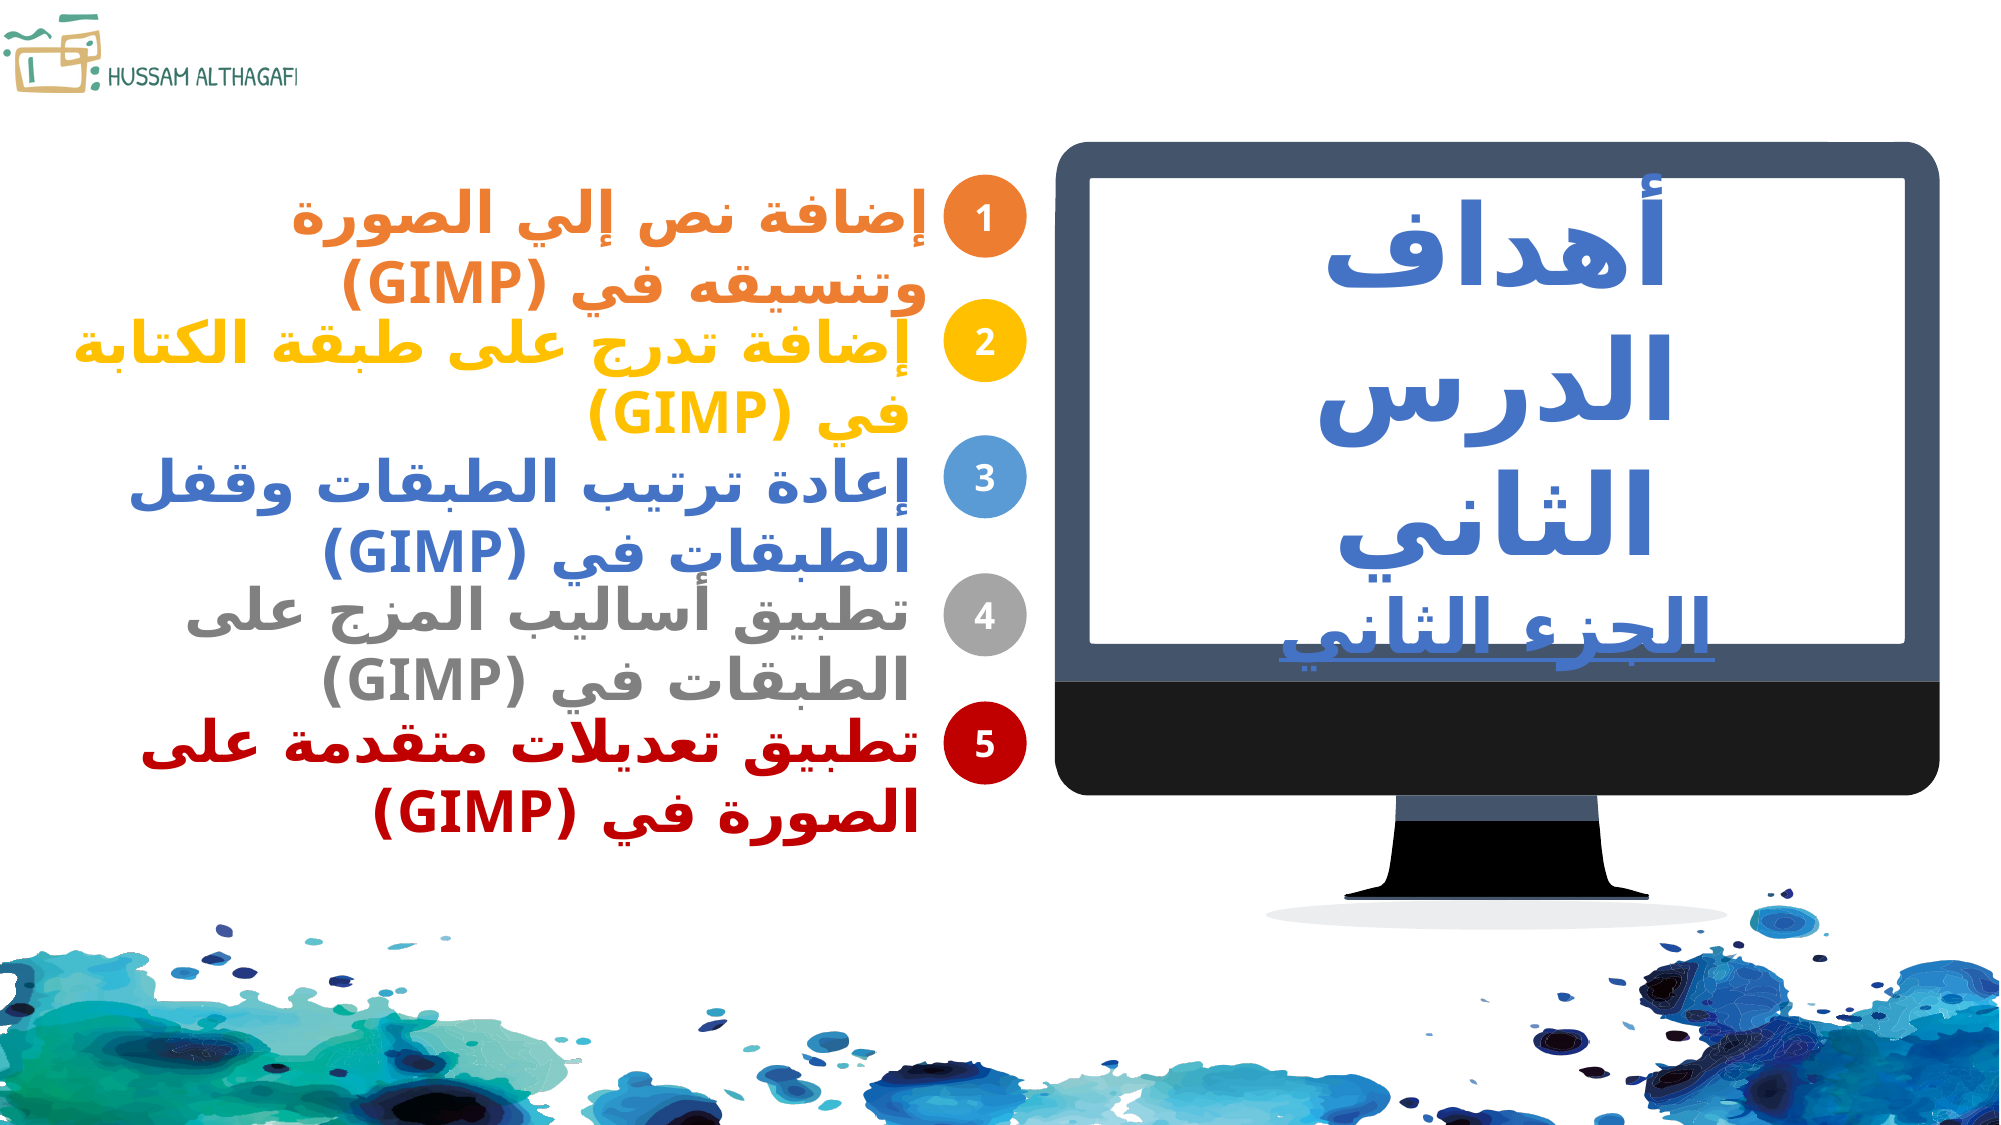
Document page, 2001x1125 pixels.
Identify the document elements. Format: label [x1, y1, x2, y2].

picture [1884, 1115, 1895, 1125]
picture [3, 14, 297, 93]
picture [0, 870, 2000, 1125]
text_box [1054, 140, 1940, 870]
text_box [23, 167, 1027, 785]
picture [1863, 1110, 1874, 1114]
